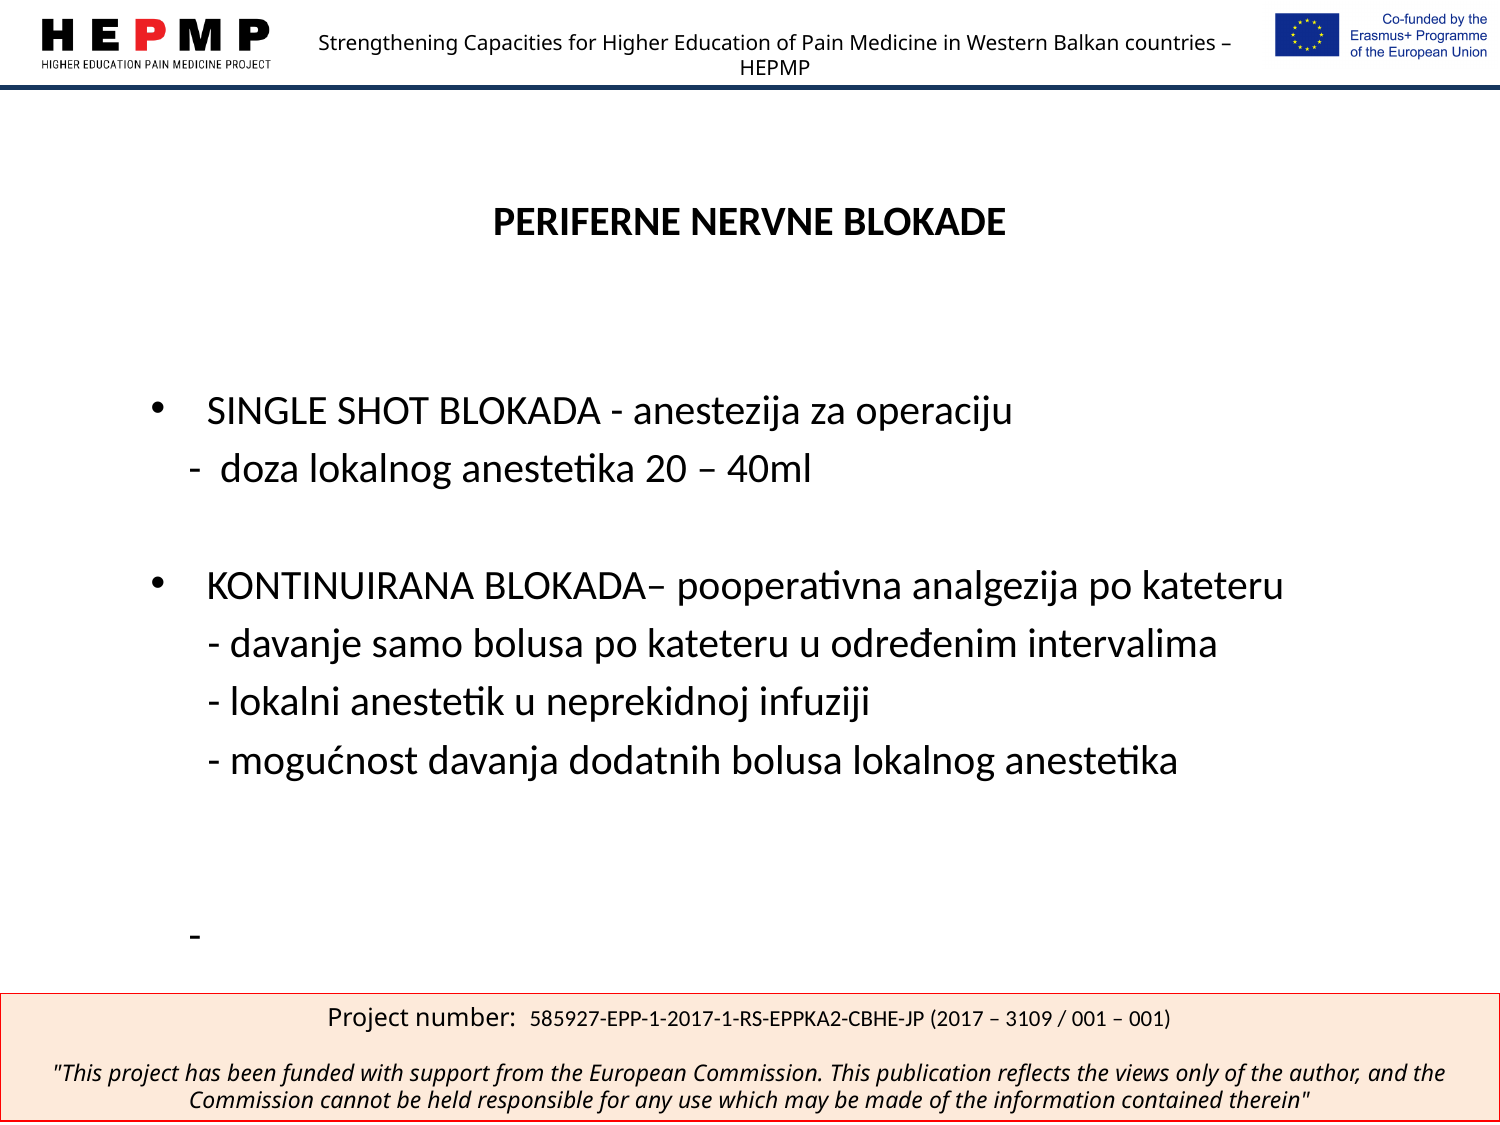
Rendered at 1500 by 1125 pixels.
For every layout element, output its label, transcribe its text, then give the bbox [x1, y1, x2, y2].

picture [0, 0, 300, 100]
picture [1262, 1, 1498, 69]
title PERIFERNE NERVNE BLOKADE [75, 125, 1425, 313]
list SINGLE SHOT BLOKADA - anestezija za operaciju - doza lokalnog anestetika 20 – 40ml KONTINUIRANA BLOKADA– pooperativna analgezija po kateteru - davanje samo bolusa po kateteru u određenim intervalima - lokalni anestetik u neprekidnoj infuziji - mogućnost davanja dodatnih bolusa lokalnog anestetika - [135, 375, 1453, 1047]
